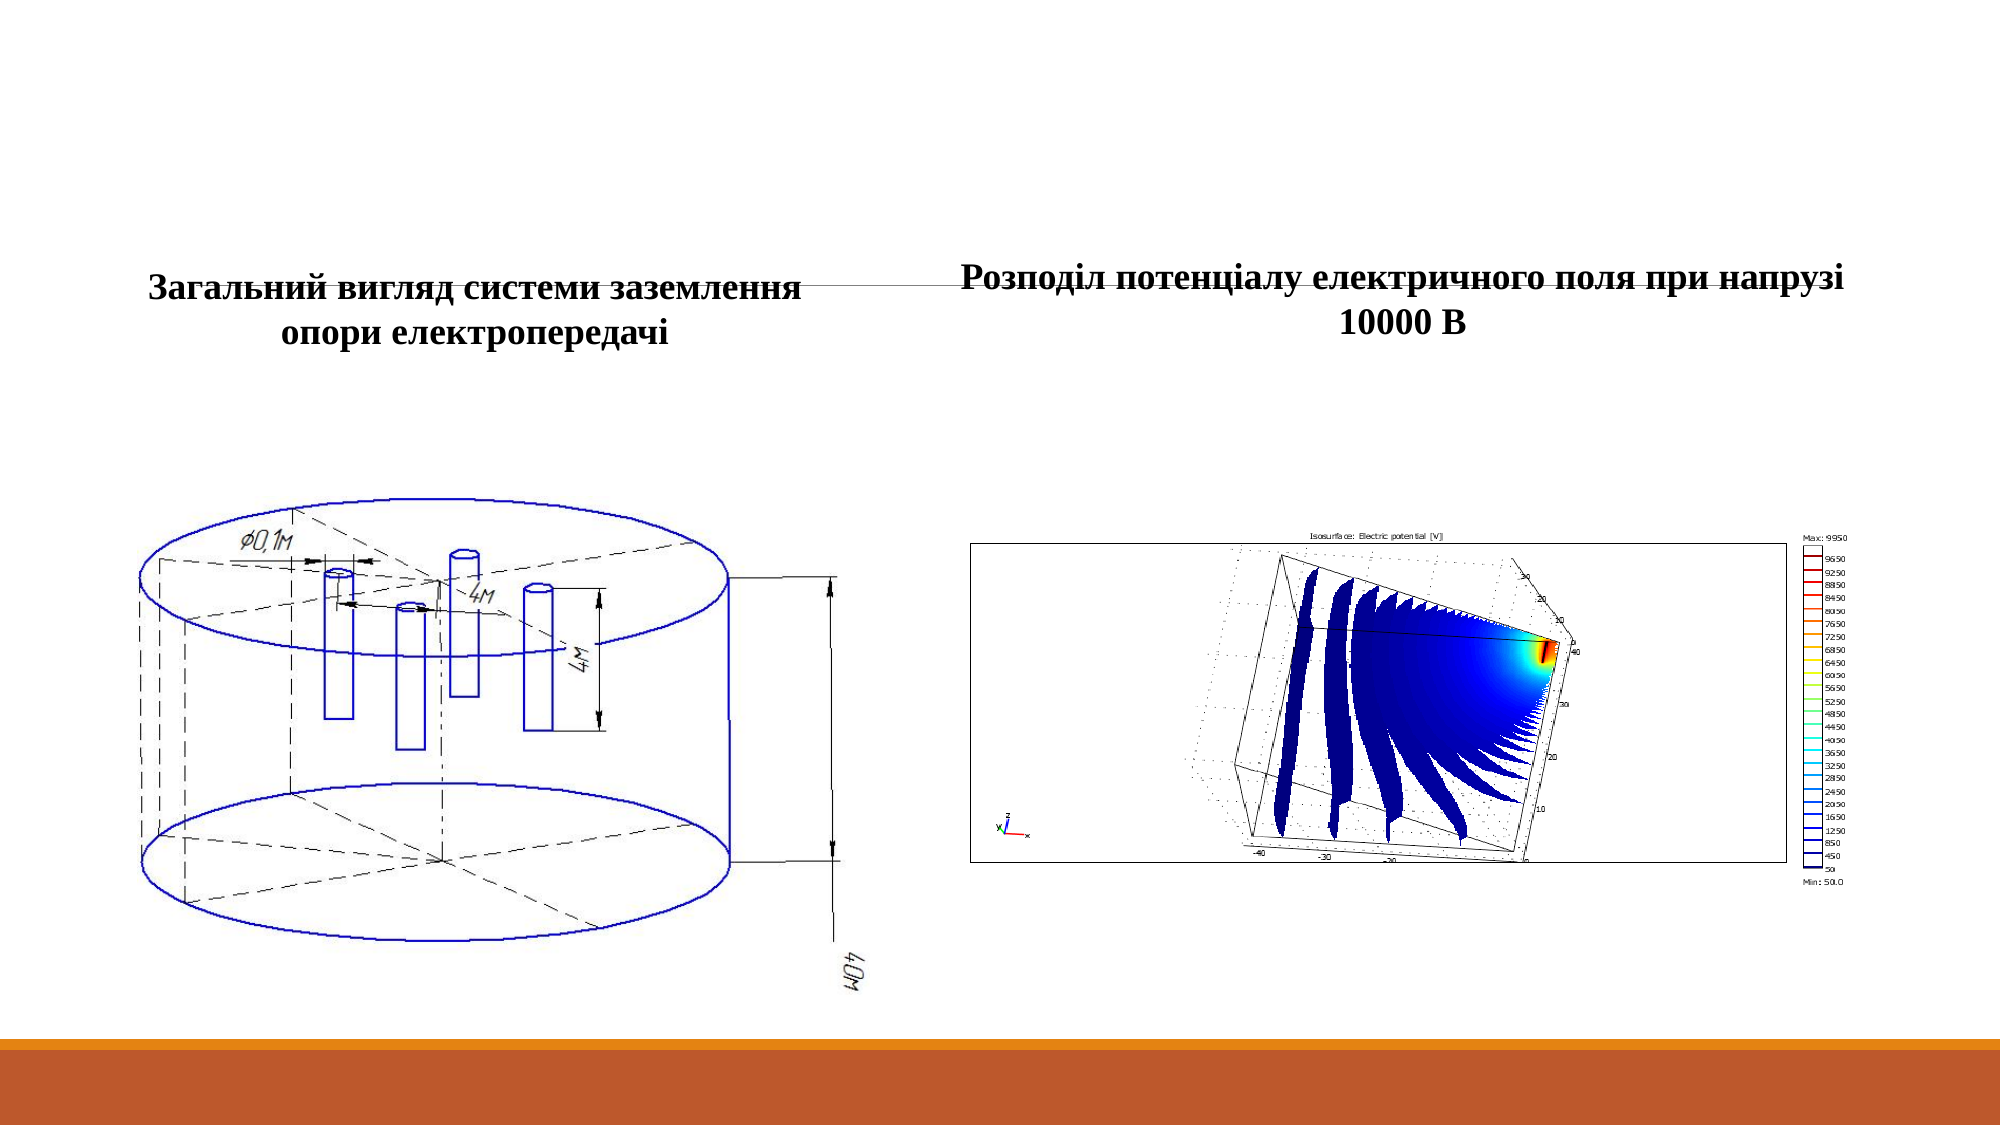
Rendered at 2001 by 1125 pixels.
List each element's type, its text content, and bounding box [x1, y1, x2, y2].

text_box Розподіл потенціалу електричного поля при напрузі 10000 В [942, 244, 1863, 350]
picture [930, 415, 1863, 999]
picture [136, 495, 870, 999]
text_box Загальний вигляд системи заземлення опори електропередачі [80, 254, 870, 359]
